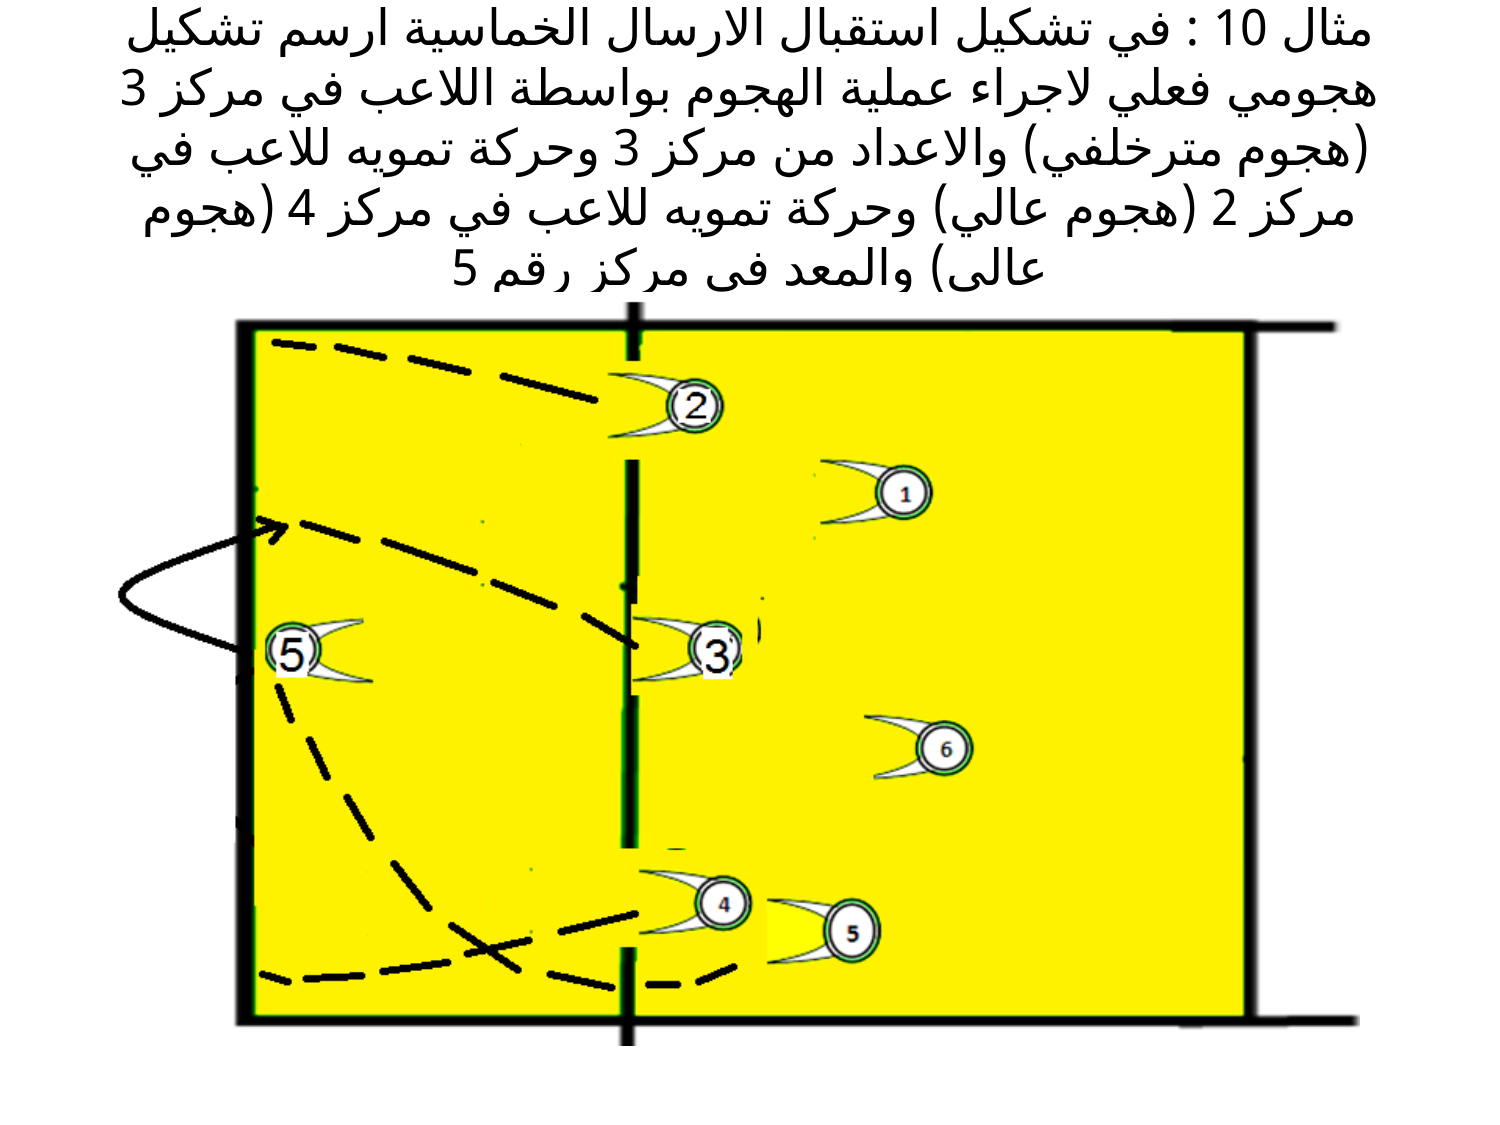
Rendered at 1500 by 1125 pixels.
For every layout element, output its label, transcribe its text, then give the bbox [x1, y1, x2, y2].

picture [70, 292, 1360, 1047]
title مثال 10 : في تشكيل استقبال الارسال الخماسية ارسم تشكيل هجومي فعلي لاجراء عملية الهجوم بواسطة اللاعب في مركز 3 (هجوم مترخلفي) والاعداد من مركز 3 وحركة تمويه للاعب في مركز 2 (هجوم عالي) وحركة تمويه للاعب في مركز 4 (هجوم عالي) والمعد في مركز رقم 5 [75, 45, 1425, 247]
